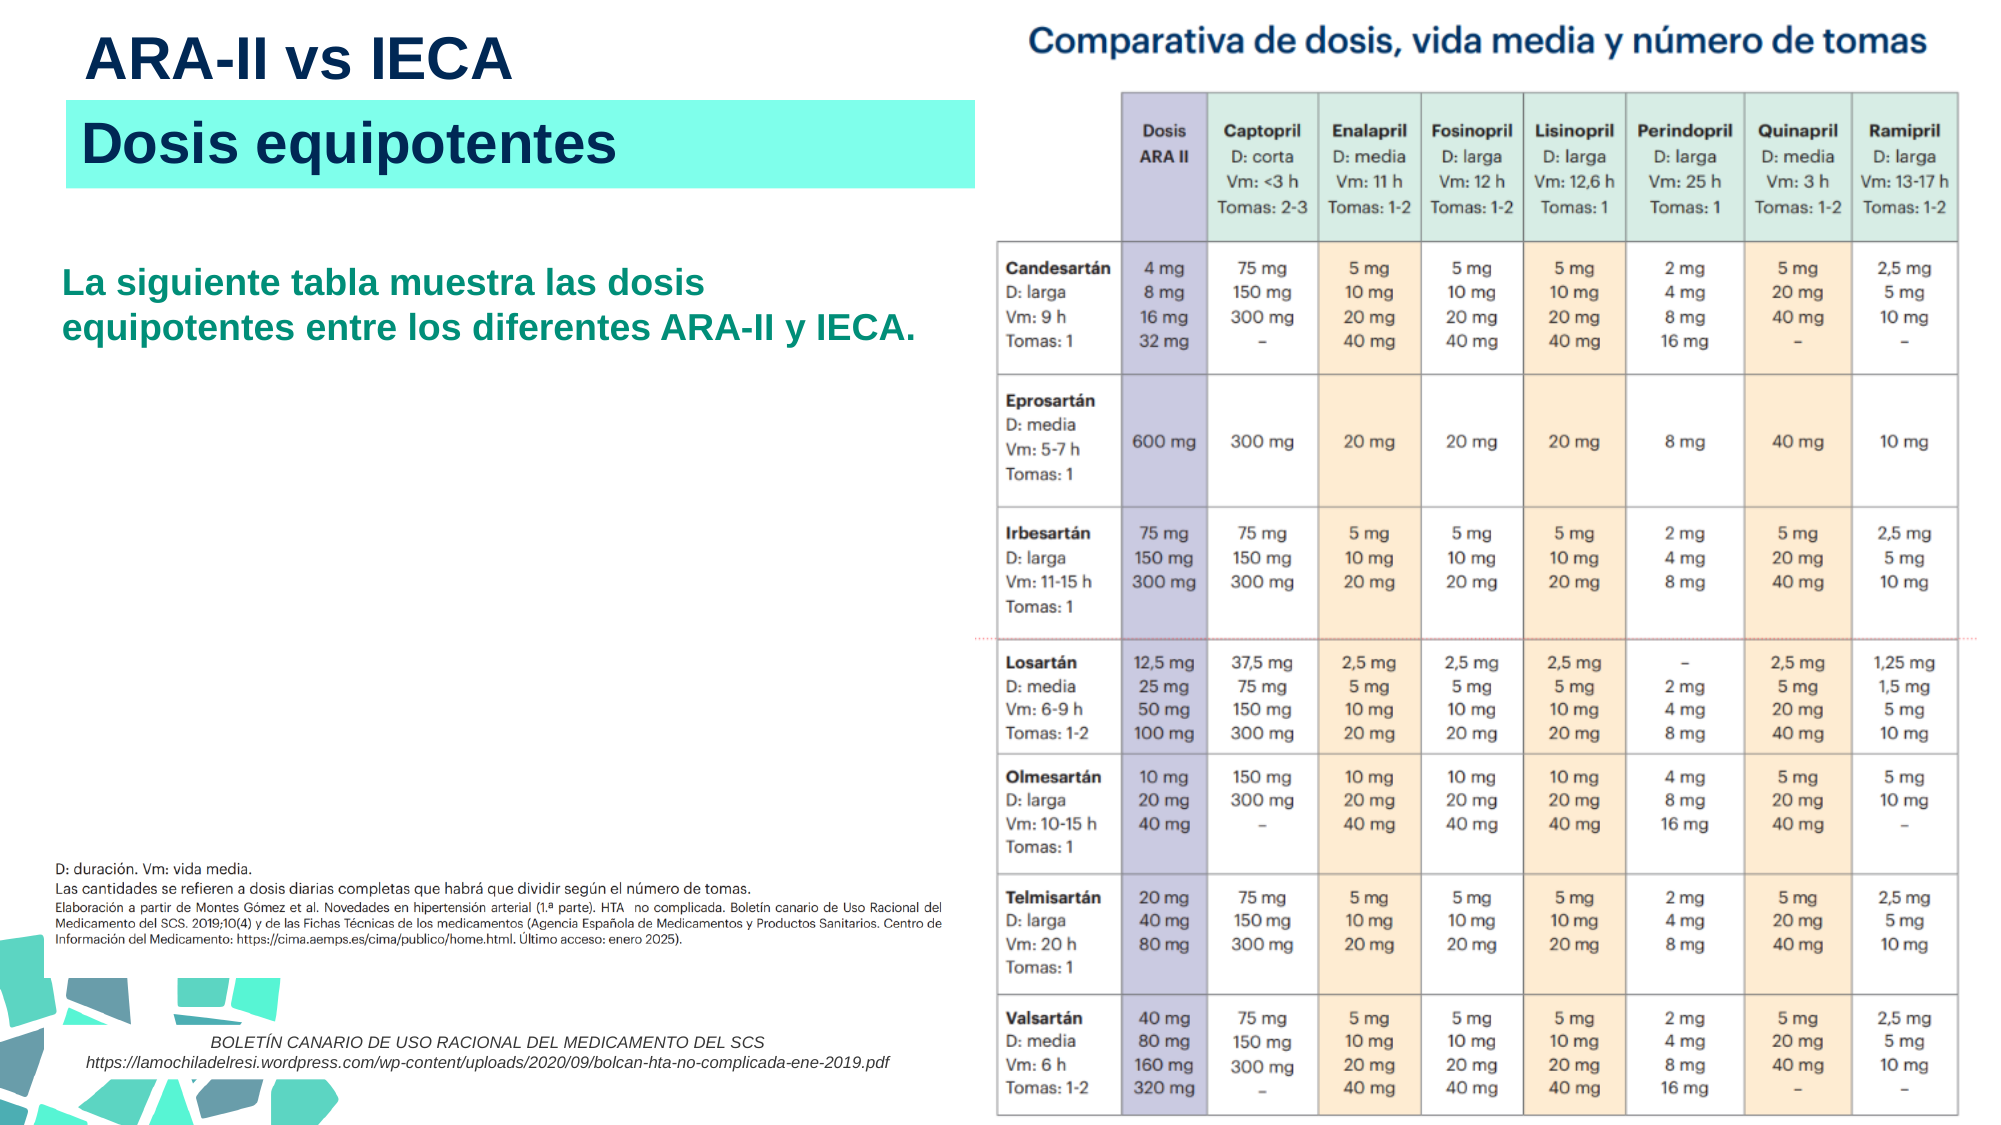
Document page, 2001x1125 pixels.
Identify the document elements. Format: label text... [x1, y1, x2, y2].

text_box La siguiente tabla muestra las dosis equipotentes entre los diferentes ARA-II y IECA. [47, 250, 959, 356]
text_box ARA-II vs IECA [84, 4, 974, 100]
text_box BOLETÍN CANARIO DE USO RACIONAL DEL MEDICAMENTO DEL SCS https://lamochiladelresi.wordpress.com/wp-content/uploads/2020/09/bolcan-hta-no-complicada-ene-2019.pdf [44, 1024, 933, 1080]
picture [974, 0, 1978, 1124]
text_box Dosis equipotentes [66, 100, 974, 189]
picture [0, 851, 956, 1125]
